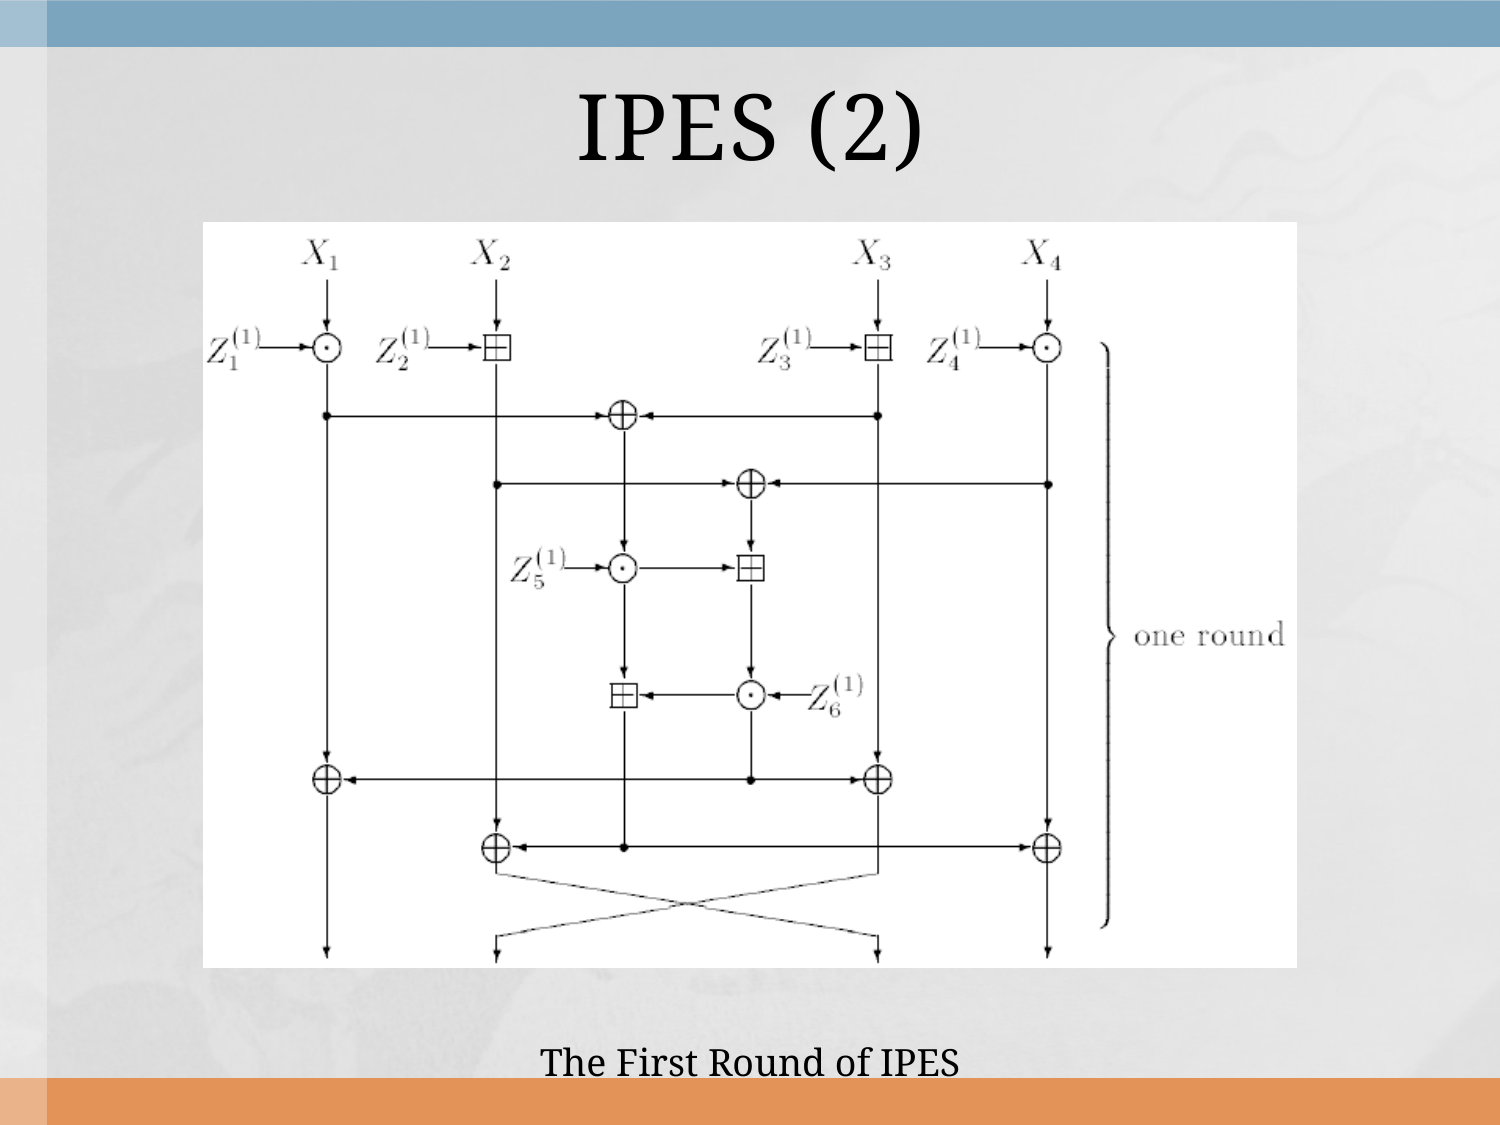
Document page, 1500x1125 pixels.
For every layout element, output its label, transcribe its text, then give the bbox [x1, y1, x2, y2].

text_box The First Round of IPES [524, 1031, 986, 1091]
picture [203, 222, 1297, 968]
title IPES (2) [49, 46, 1454, 202]
